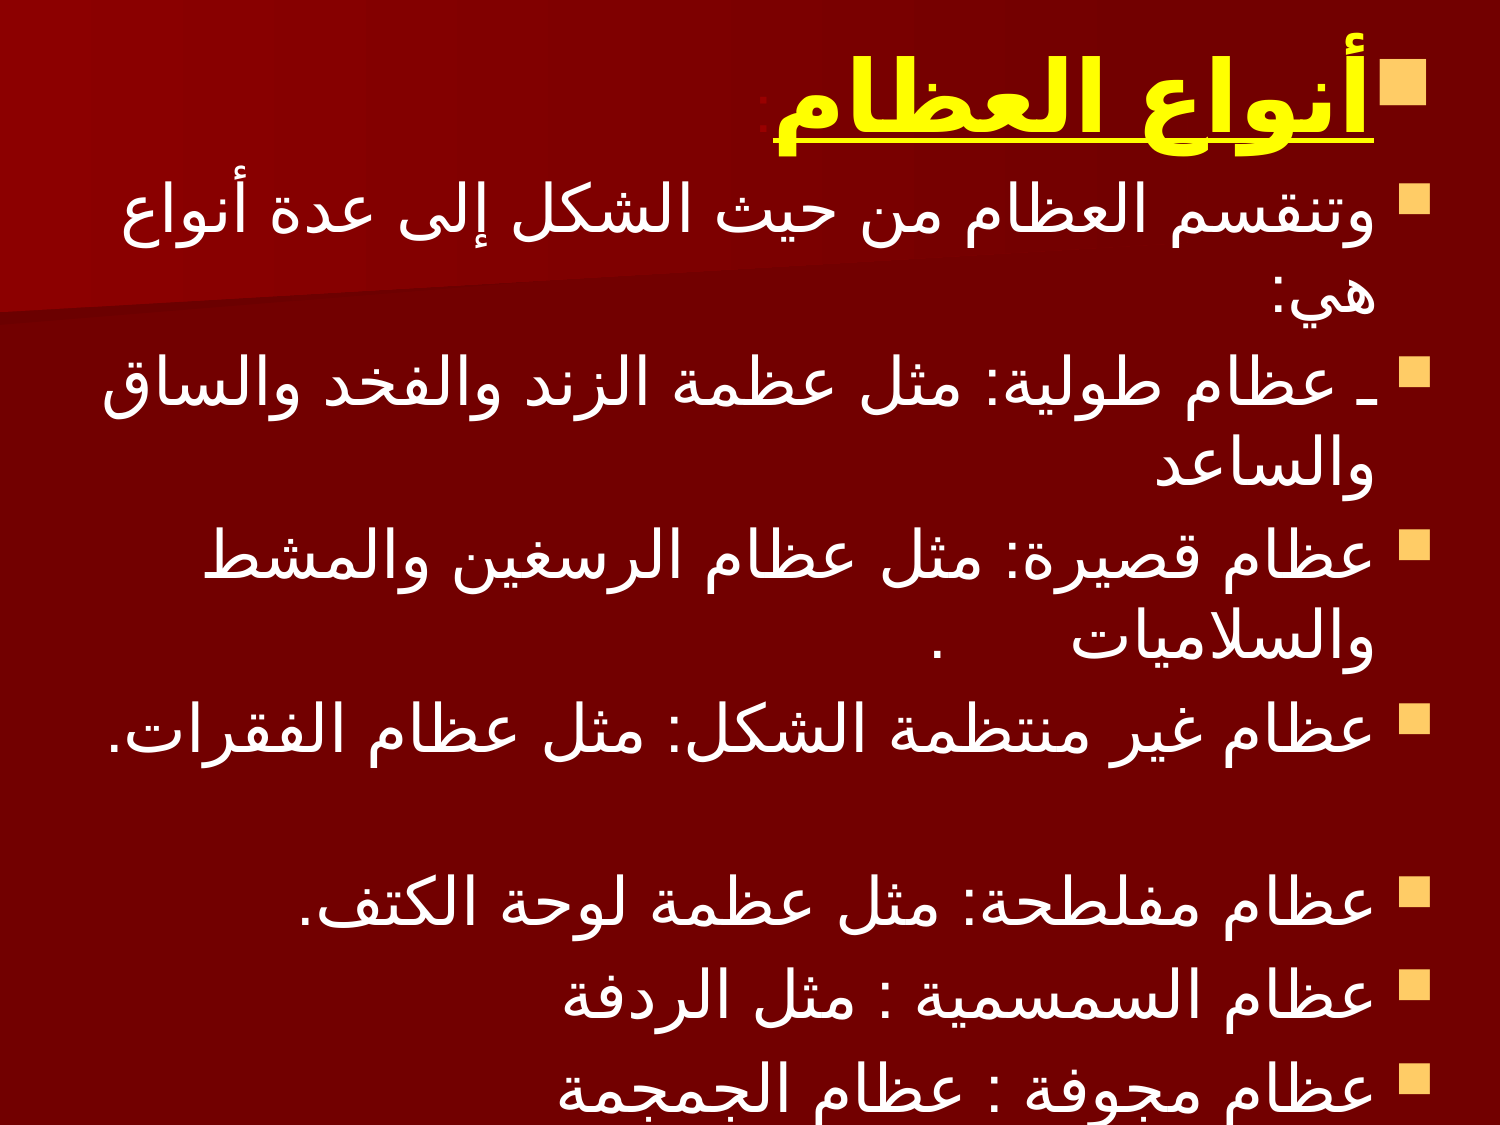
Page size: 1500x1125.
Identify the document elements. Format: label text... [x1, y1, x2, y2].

list أنواع العظام: وتنقسم العظام من حيث الشكل إلى عدة أنواع هي: ـ عظام طولية: مثل عظمة الزند والفخد والساق والساعد عظام قصيرة: مثل عظام الرسغين والمشط والسلاميات . عظام غير منتظمة الشكل: مثل عظام الفقرات. عظام مفلطحة: مثل عظمة لوحة الكتف. عظام السمسمية : مثل الردفة عظام مجوفة : عظام الجمجمة [24, 24, 1450, 1030]
